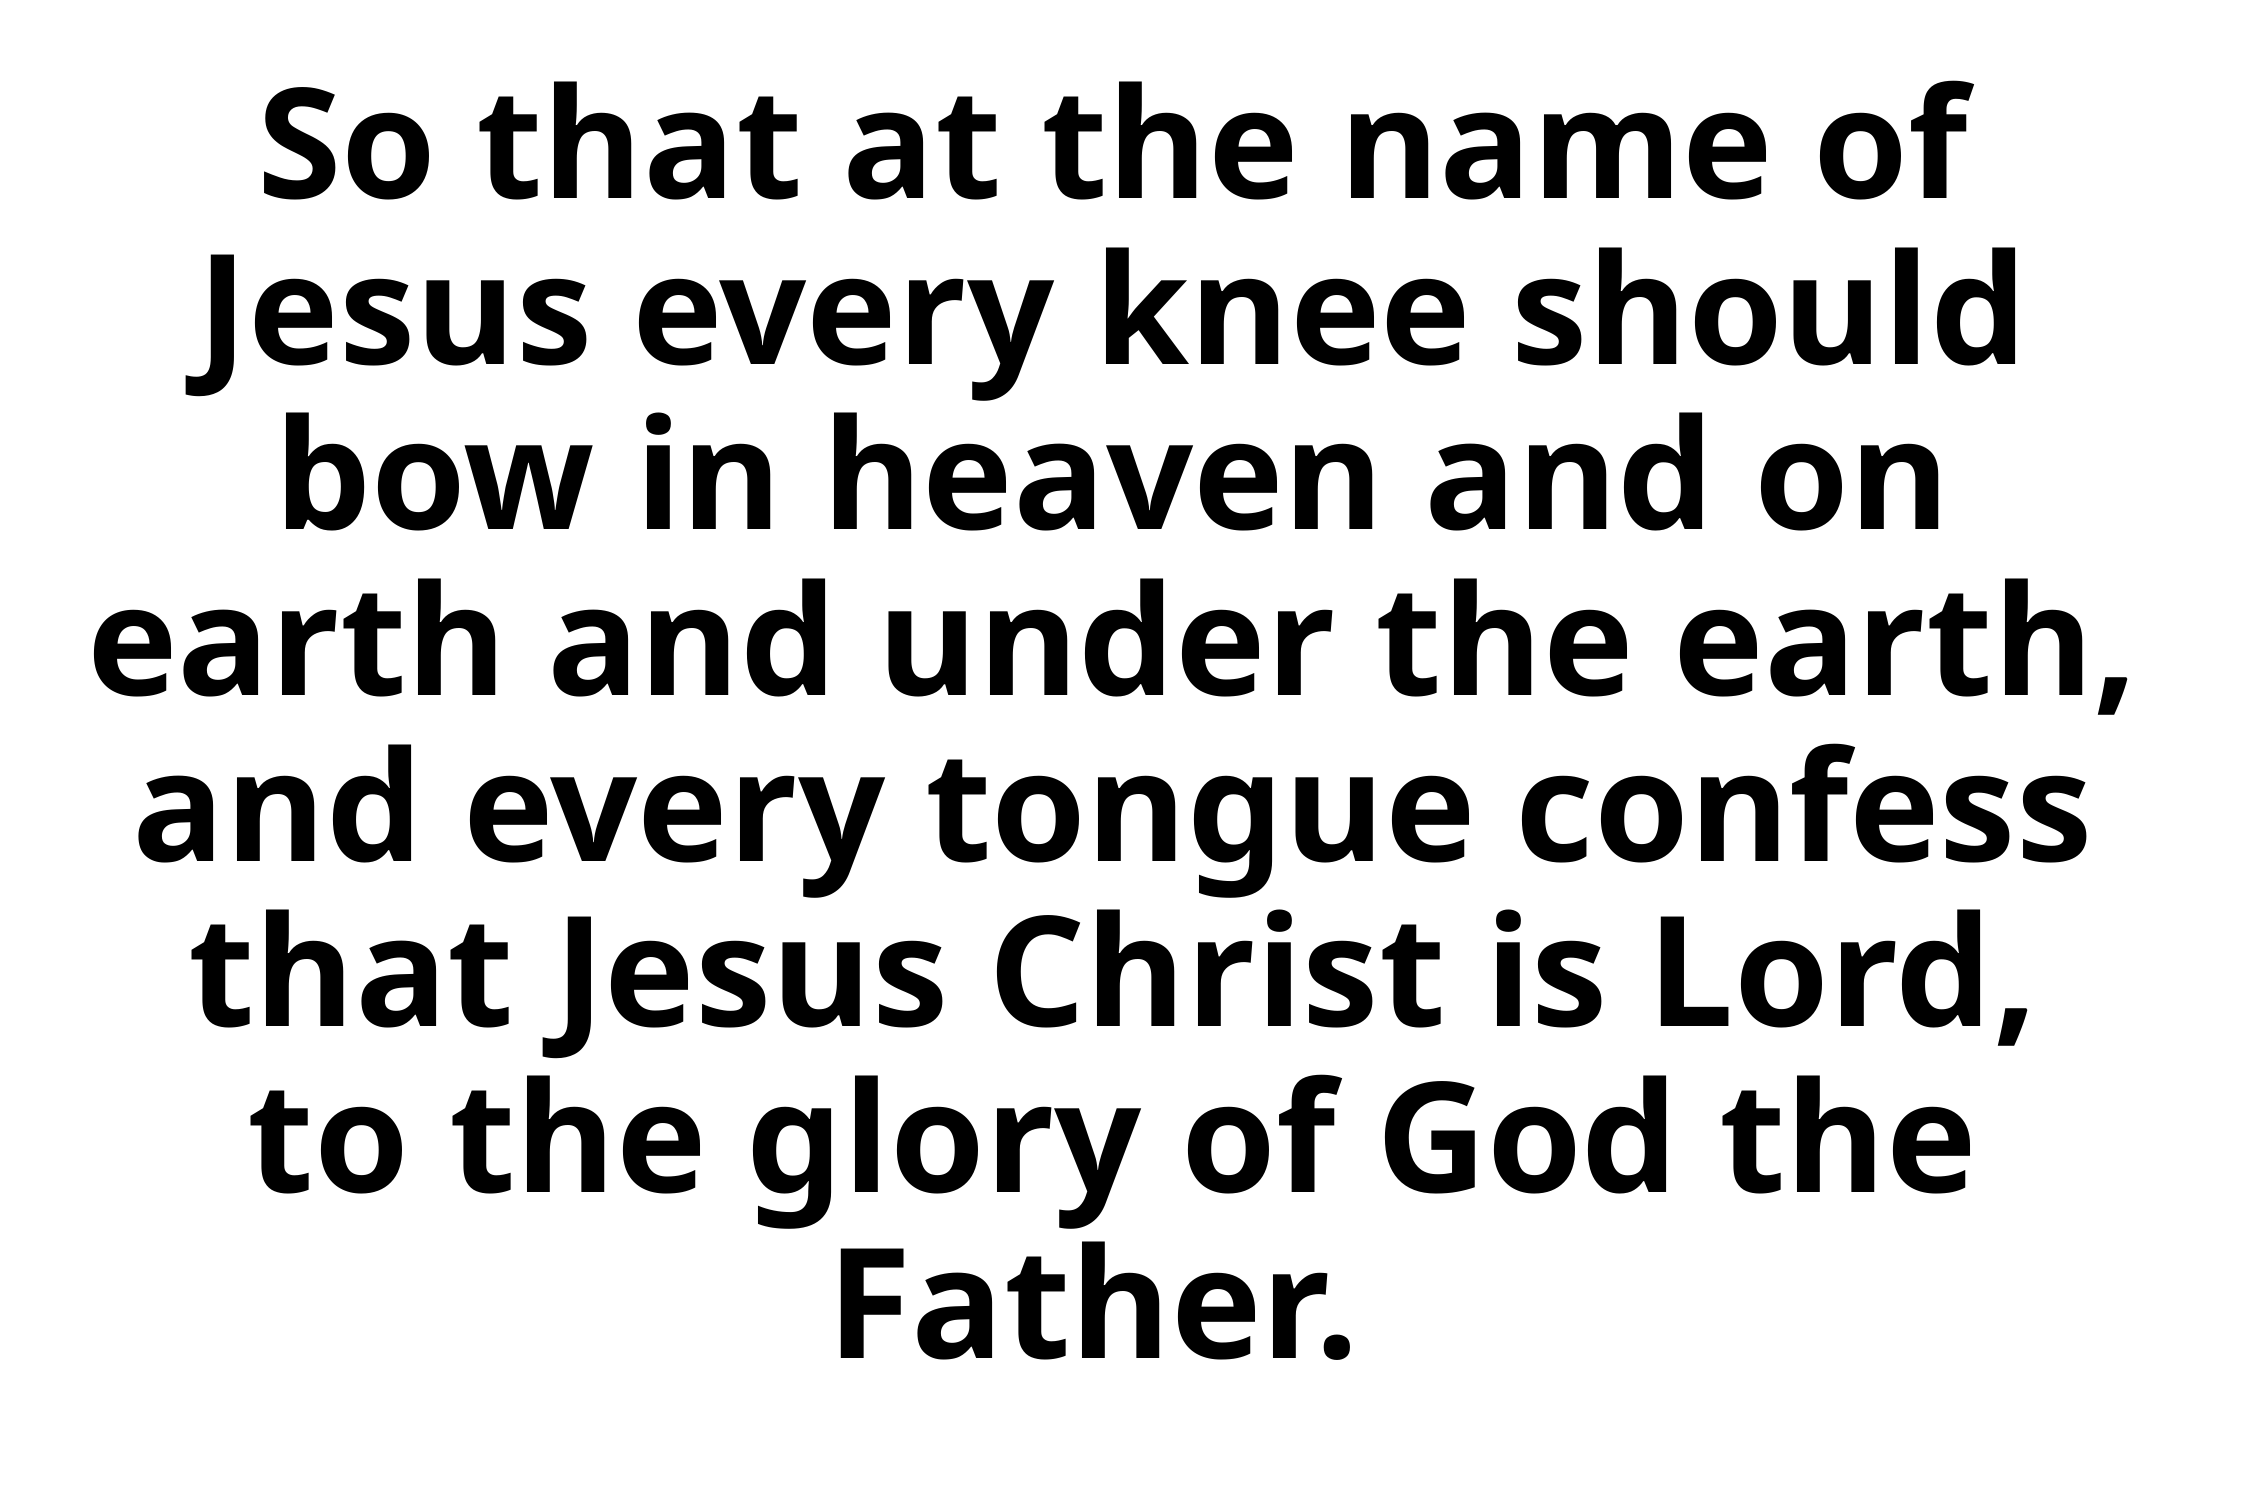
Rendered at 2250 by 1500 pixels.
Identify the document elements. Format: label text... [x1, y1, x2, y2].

title So that at the name of Jesus every knee should bow in heaven and on earth and under the earth, and every tongue confess that Jesus Christ is Lord, to the glory of God the Father. [47, 50, 2181, 1408]
